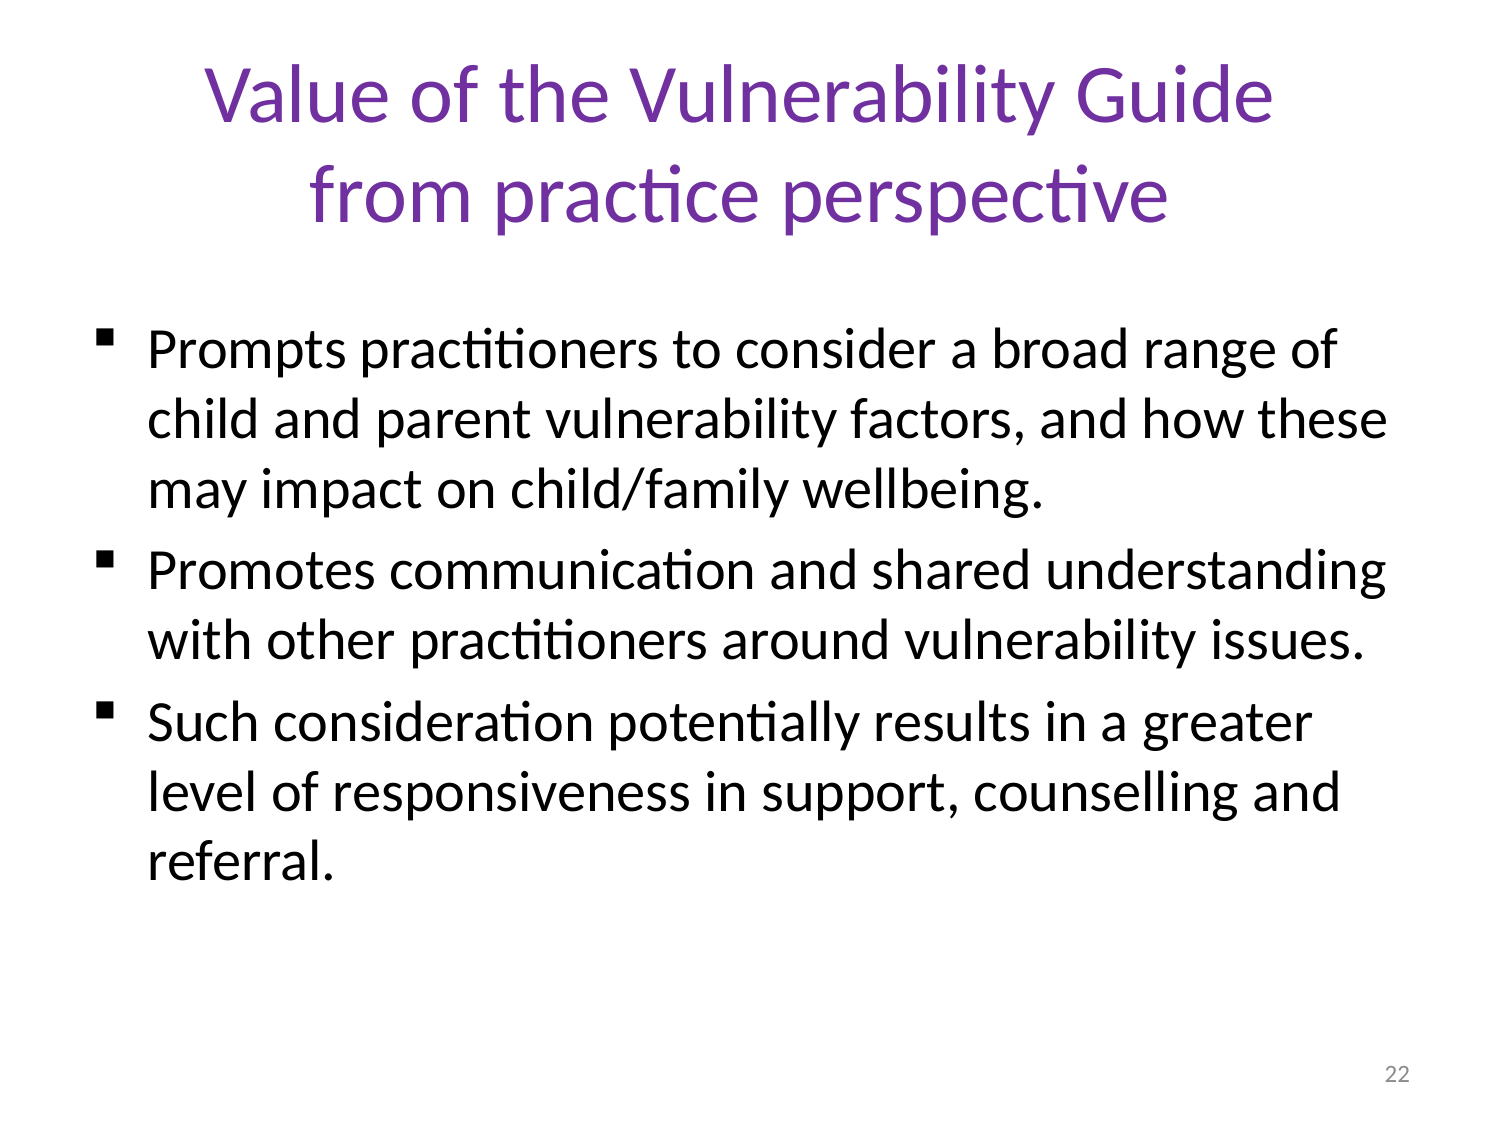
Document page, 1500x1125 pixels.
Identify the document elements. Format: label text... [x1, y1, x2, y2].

title Value of the Vulnerability Guide from practice perspective [75, 45, 1425, 233]
slide_number 22 [1074, 1042, 1425, 1103]
list Prompts practitioners to consider a broad range of child and parent vulnerability factors, and how these may impact on child/family wellbeing. Promotes communication and shared understanding with other practitioners around vulnerability issues. Such consideration potentially results in a greater level of responsiveness in support, counselling and referral. [76, 302, 1447, 1046]
